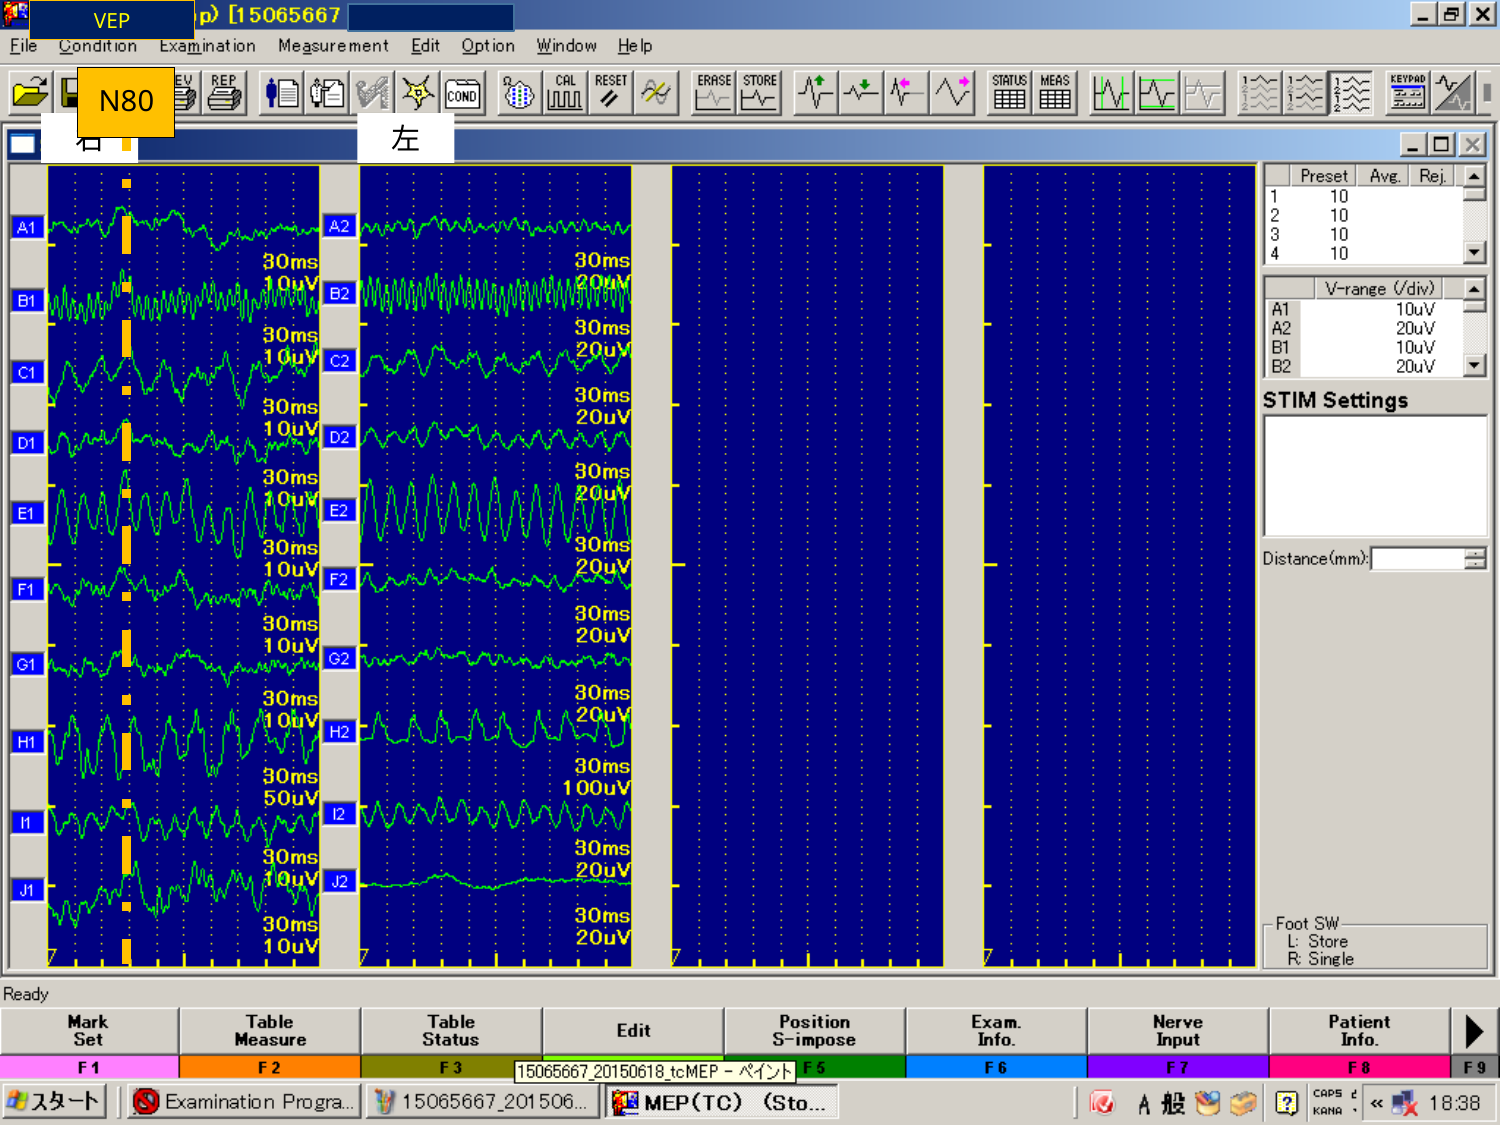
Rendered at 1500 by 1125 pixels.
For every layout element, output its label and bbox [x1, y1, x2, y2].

text_box [0, 0, 1500, 1125]
